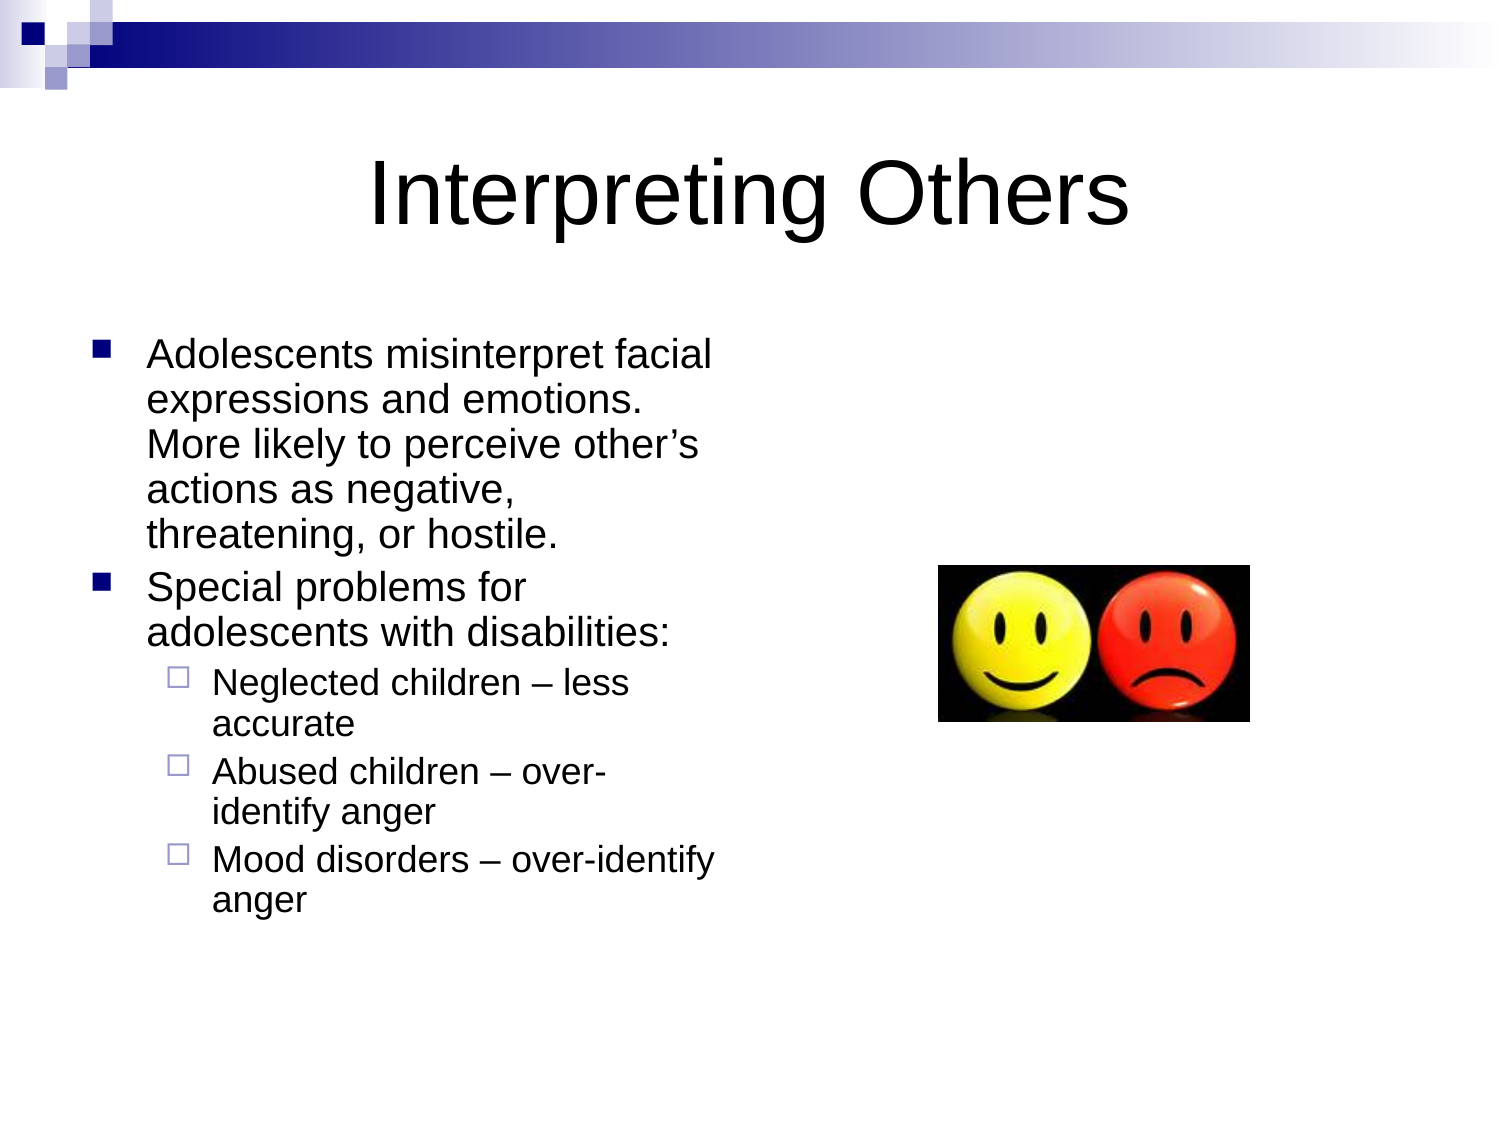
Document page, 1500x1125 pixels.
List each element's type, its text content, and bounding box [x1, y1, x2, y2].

list Adolescents misinterpret facial expressions and emotions. More likely to perceive other’s actions as negative, threatening, or hostile. Special problems for adolescents with disabilities: Neglected children – less accurate Abused children – over-identify anger Mood disorders – over-identify anger [75, 324, 738, 963]
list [938, 565, 1250, 722]
title Interpreting Others [75, 75, 1425, 300]
